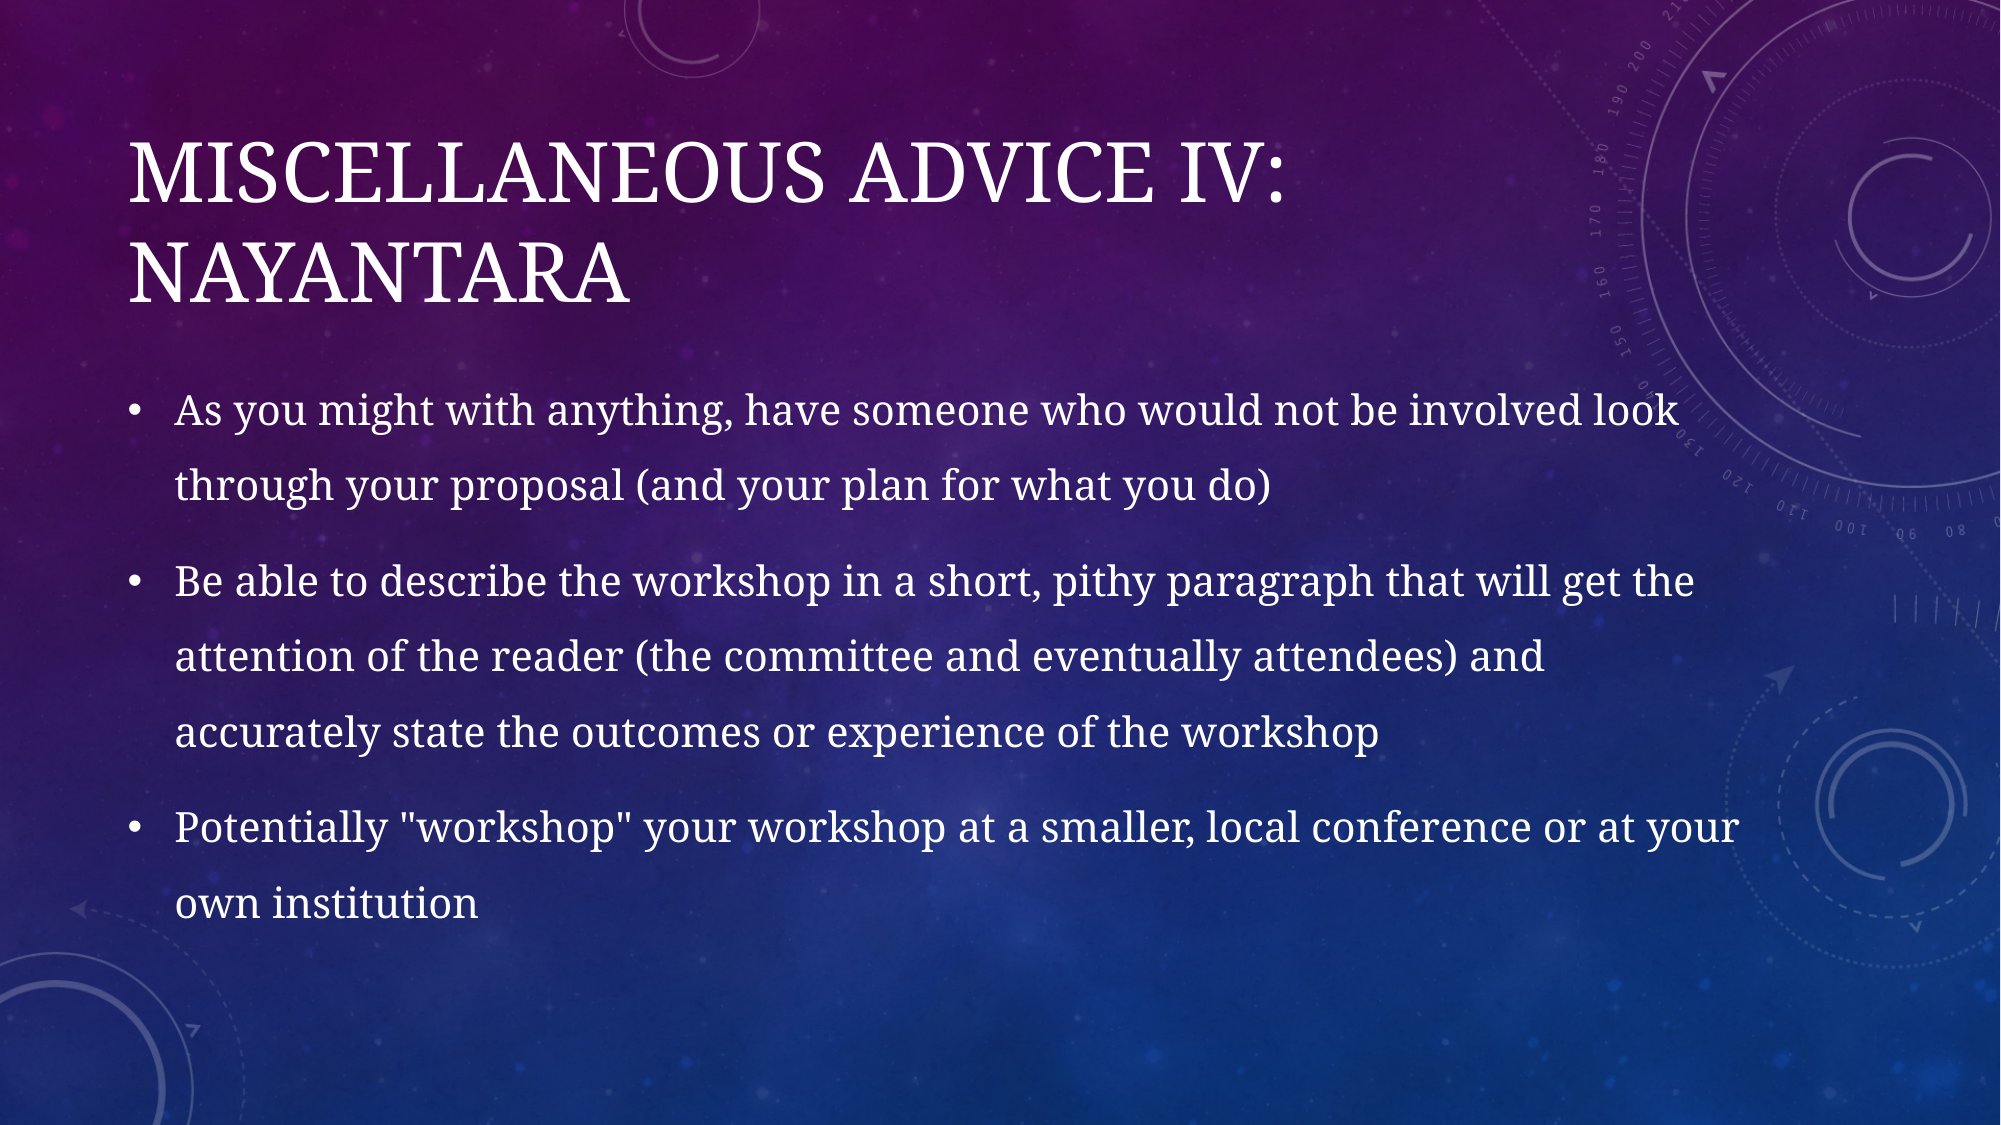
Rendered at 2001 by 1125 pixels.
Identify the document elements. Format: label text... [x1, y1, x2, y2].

list As you might with anything, have someone who would not be involved look through your proposal (and your plan for what you do) Be able to describe the workshop in a short, pithy paragraph that will get the attention of the reader (the committee and eventually attendees) and accurately state the outcomes or experience of the workshop Potentially "workshop" your workshop at a smaller, local conference or at your own institution [112, 351, 1775, 950]
picture [0, 0, 2001, 1125]
title Miscellaneous Advice IV: Nayantara [112, 99, 1812, 339]
